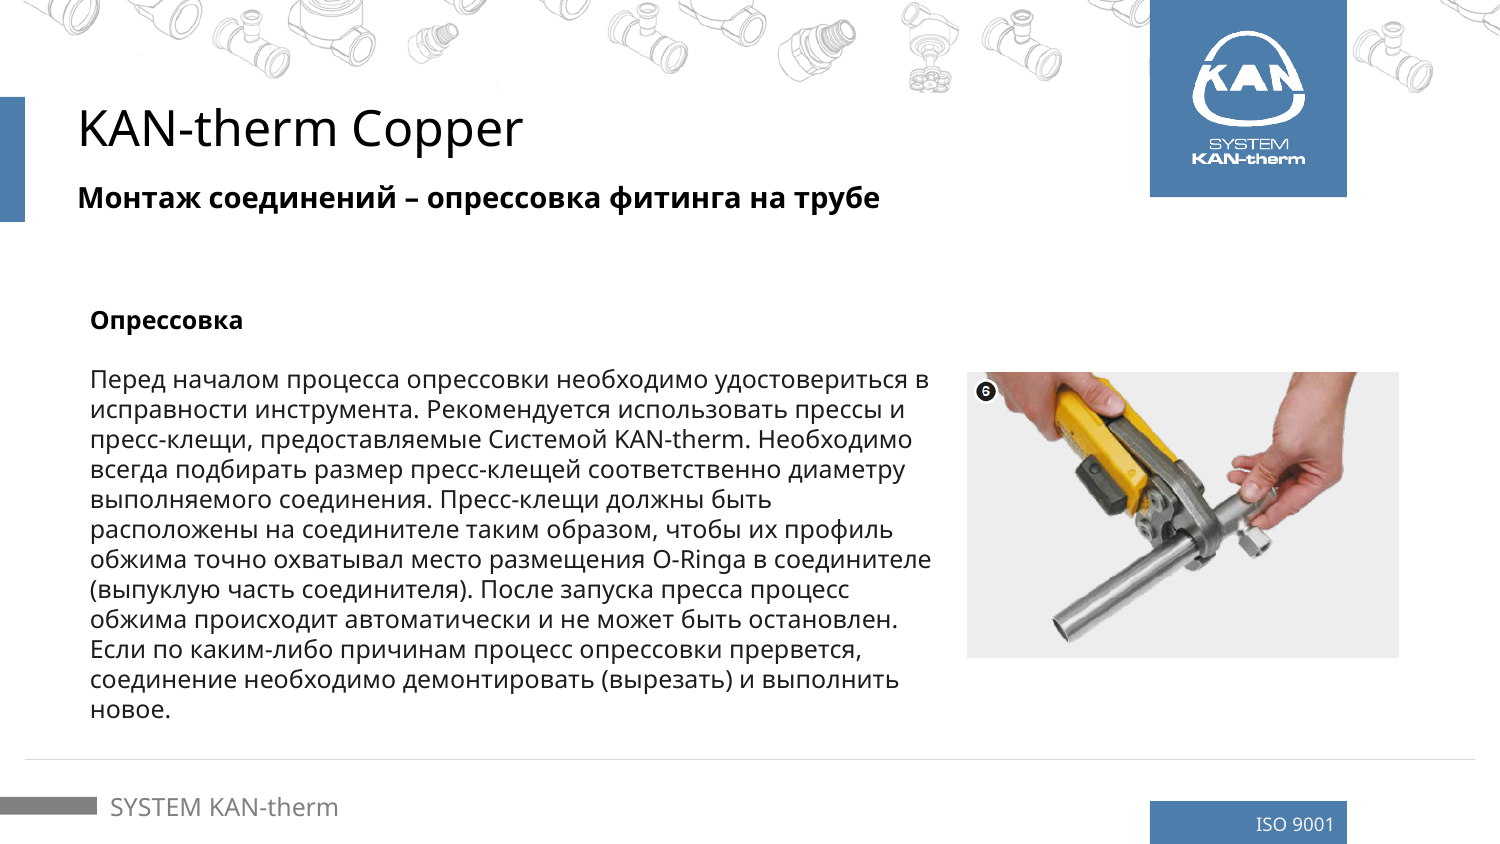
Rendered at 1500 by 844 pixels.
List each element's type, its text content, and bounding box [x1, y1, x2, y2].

picture [962, 371, 1404, 658]
text_box Монтаж соединений – опрессовка фитинга на трубе [62, 171, 1113, 222]
picture [1192, 30, 1305, 164]
picture [1347, 0, 1500, 118]
text_box Опрессовка Перед началом процесса опрессовки необходимо удостовериться в исправности инструмента. Рекомендуется использовать прессы и пресс-клещи, предоставляемые Системой KAN-therm. Необходимо всегда подбирать размер пресс-клещей соответственно диаметру выполняемого соединения. Пресс-клещи должны быть расположены на соединителе таким образом, чтобы их профиль обжима точно охватывал место размещения O-Ringa в соединителе (выпуклую часть соединителя). После запуска пресса процесс обжима происходит автоматически и не может быть остановлен. Если по каким-либо причинам процесс опрессовки прервется, соединение необходимо демонтировать (вырезать) и выполнить новое. [74, 296, 963, 731]
picture [0, 0, 1149, 118]
title KAN-therm Copper [62, 96, 1175, 158]
